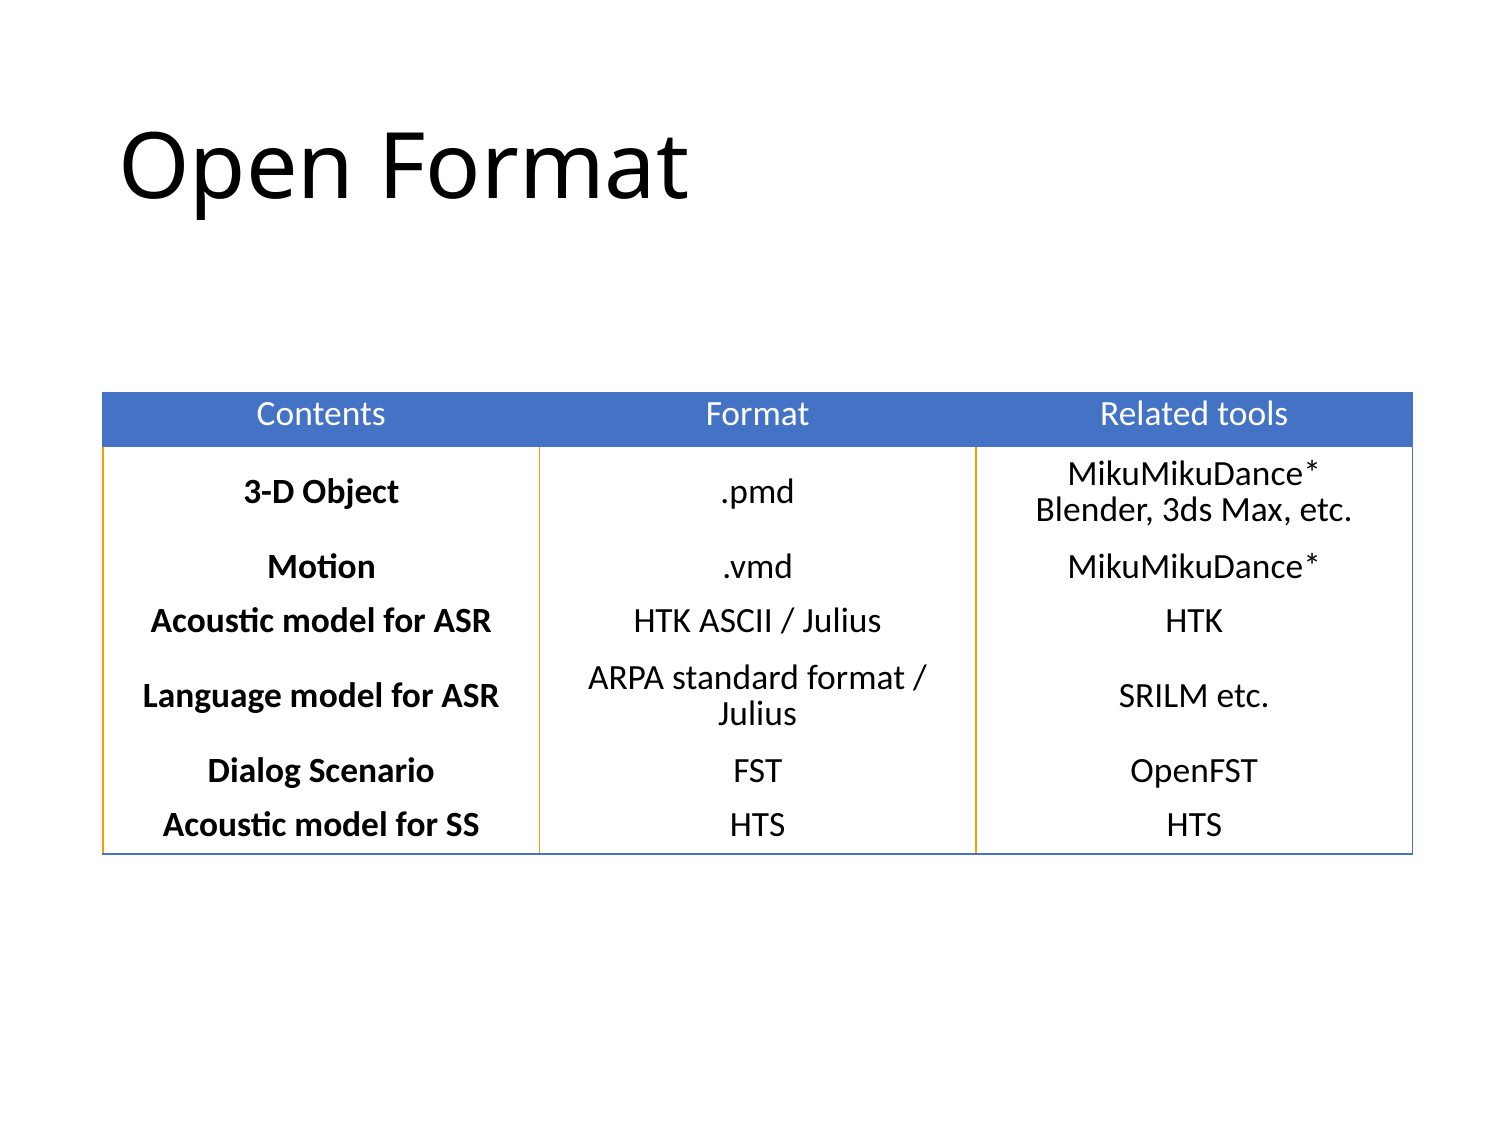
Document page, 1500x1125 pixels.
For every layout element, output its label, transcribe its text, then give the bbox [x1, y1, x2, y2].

table_cell HTS [540, 800, 975, 853]
table_cell FST [540, 747, 975, 800]
table_cell Acoustic model for SS [104, 800, 539, 853]
table_cell Acoustic model for ASR [104, 597, 539, 650]
table_cell ARPA standard format / Julius [540, 650, 975, 747]
table_header Related tools [976, 394, 1412, 447]
table_cell .pmd [540, 447, 975, 543]
table_cell HTK [977, 597, 1412, 650]
table_header Format [540, 394, 976, 447]
table_cell MikuMikuDance* [977, 543, 1412, 597]
table_cell Motion [104, 543, 539, 597]
table_cell Language model for ASR [104, 650, 539, 747]
table_cell 3-D Object [104, 447, 539, 543]
table_cell HTS [977, 800, 1412, 853]
table_header Contents [104, 394, 540, 447]
table_cell HTK ASCII / Julius [540, 597, 975, 650]
title Open Format [103, 59, 1397, 278]
table_cell OpenFST [977, 747, 1412, 800]
table_cell MikuMikuDance* Blender, 3ds Max, etc. [977, 447, 1412, 543]
table_cell Dialog Scenario [104, 747, 539, 800]
table_cell .vmd [540, 543, 975, 597]
table_cell SRILM etc. [977, 650, 1412, 747]
